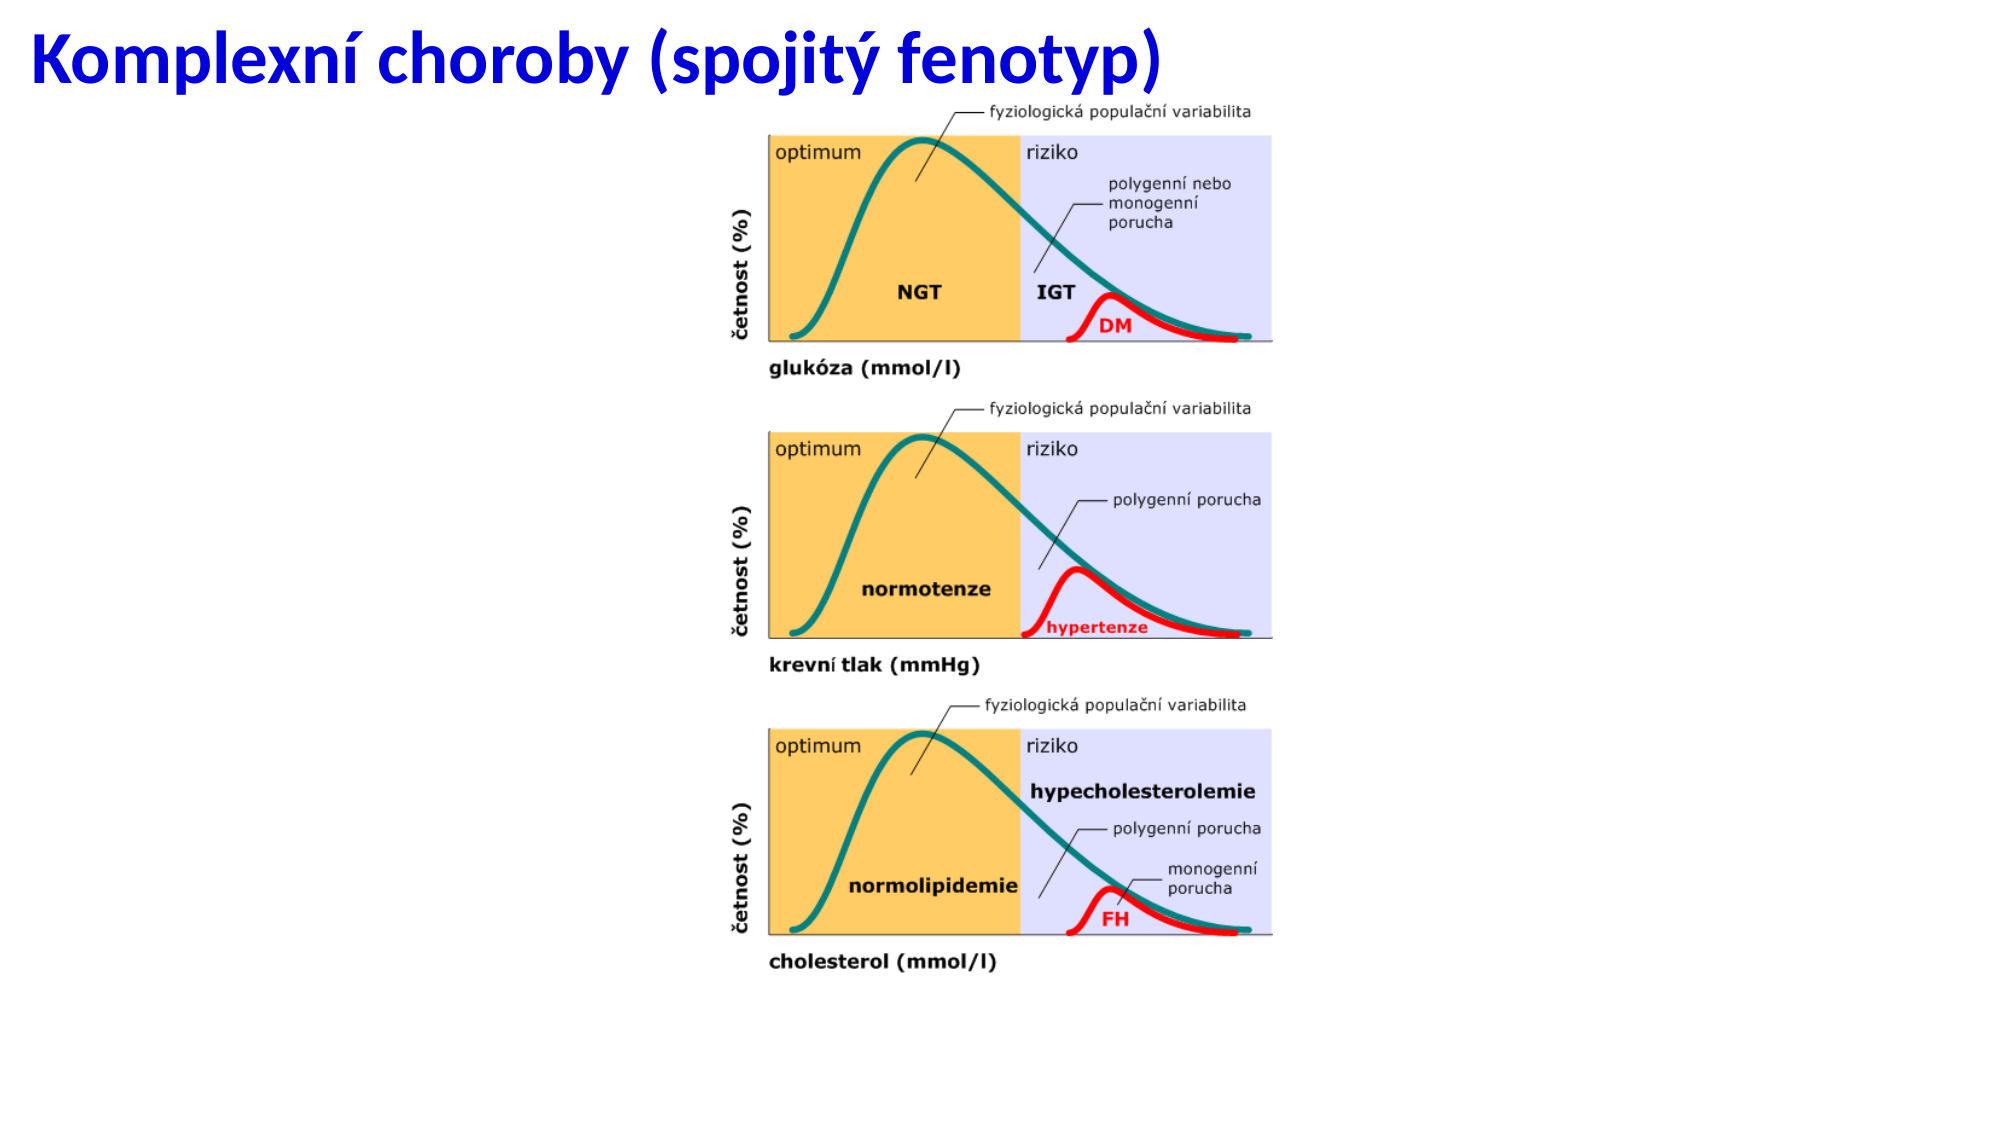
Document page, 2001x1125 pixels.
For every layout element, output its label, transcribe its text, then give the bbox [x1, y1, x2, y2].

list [726, 99, 1274, 975]
title Komplexní choroby (spojitý fenotyp) [31, 15, 1796, 90]
